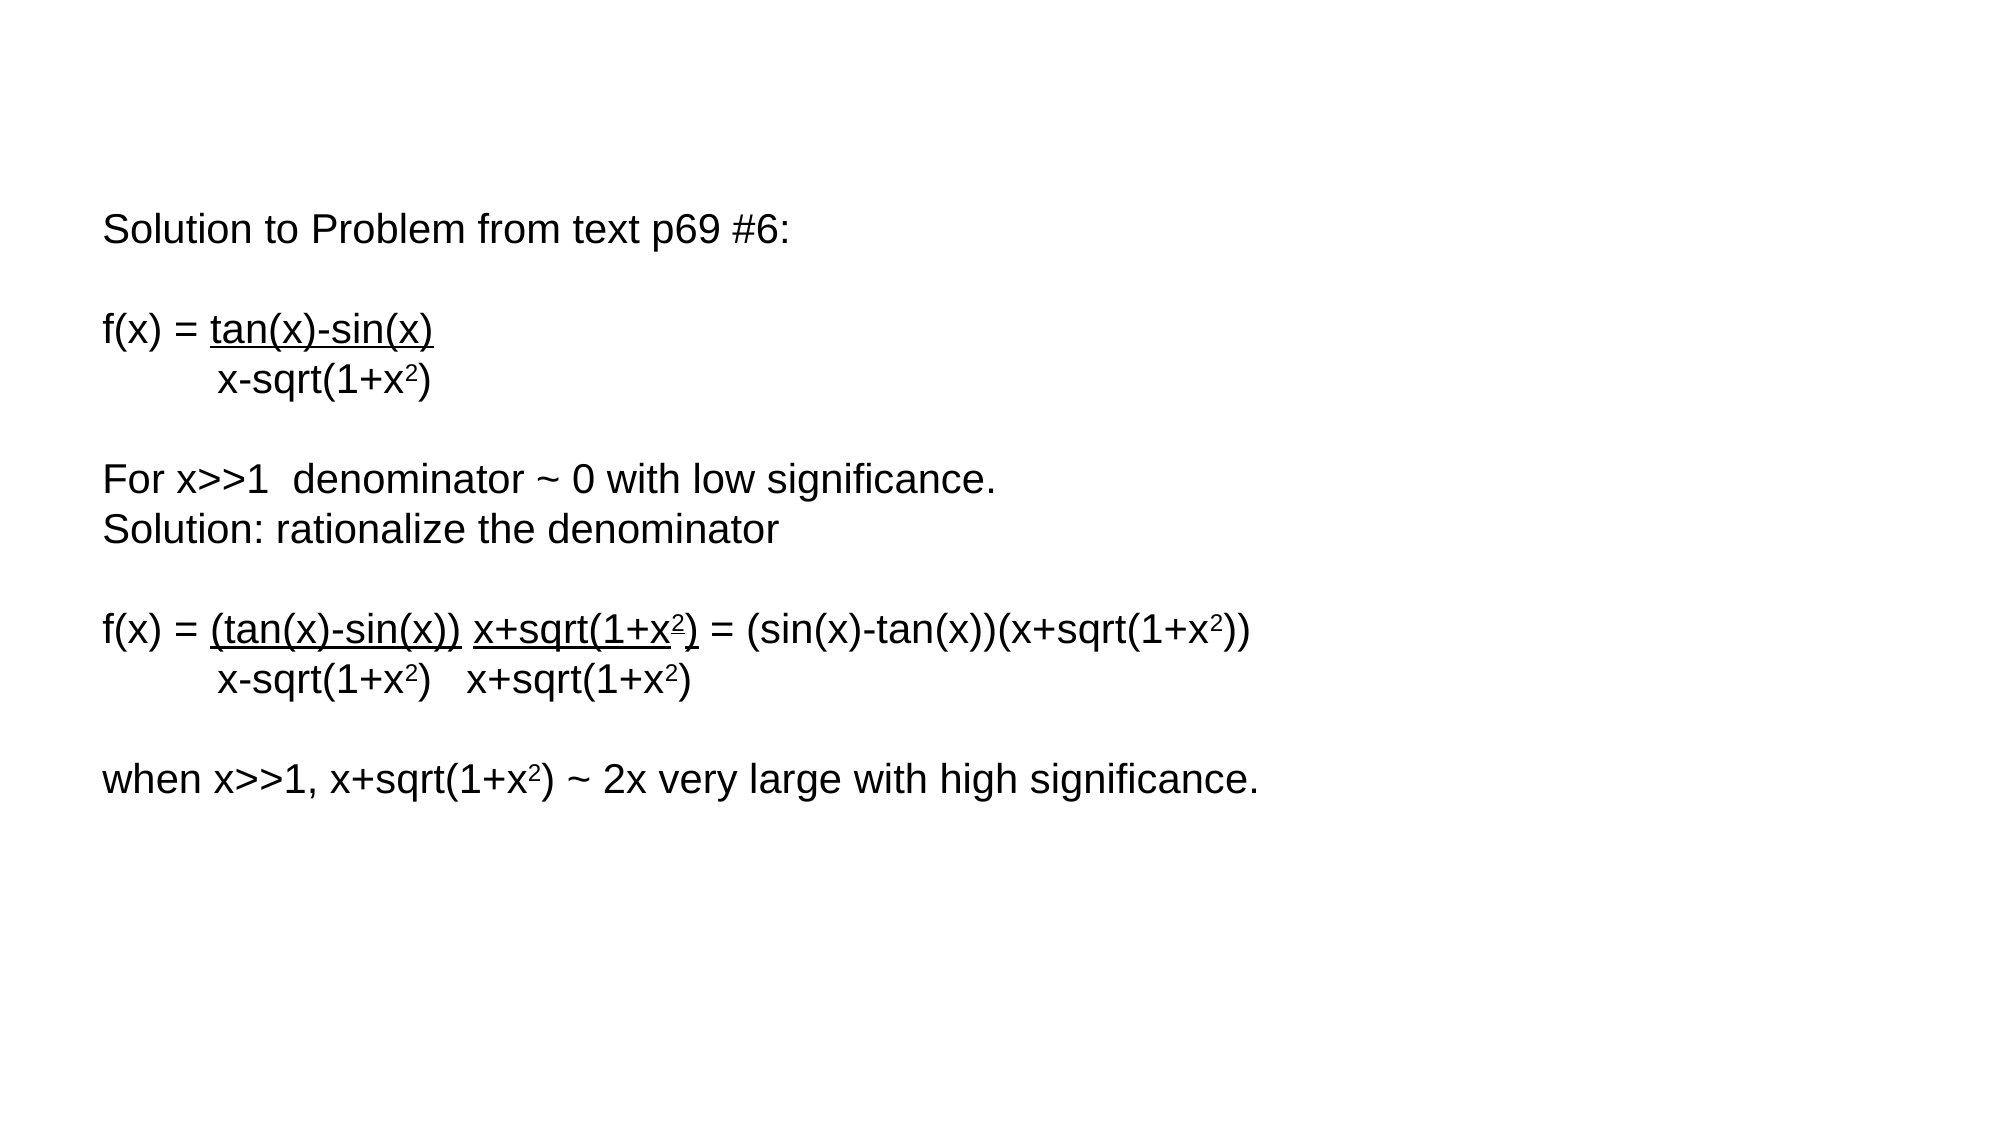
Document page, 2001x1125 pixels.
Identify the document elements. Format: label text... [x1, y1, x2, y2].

text_box Solution to Problem from text p69 #6: f(x) = tan(x)-sin(x) x-sqrt(1+x2) For x>>1 denominator ~ 0 with low significance. Solution: rationalize the denominator f(x) = (tan(x)-sin(x)) x+sqrt(1+x2) = (sin(x)-tan(x))(x+sqrt(1+x2)) x-sqrt(1+x2) x+sqrt(1+x2) when x>>1, x+sqrt(1+x2) ~ 2x very large with high significance. [87, 194, 1985, 810]
